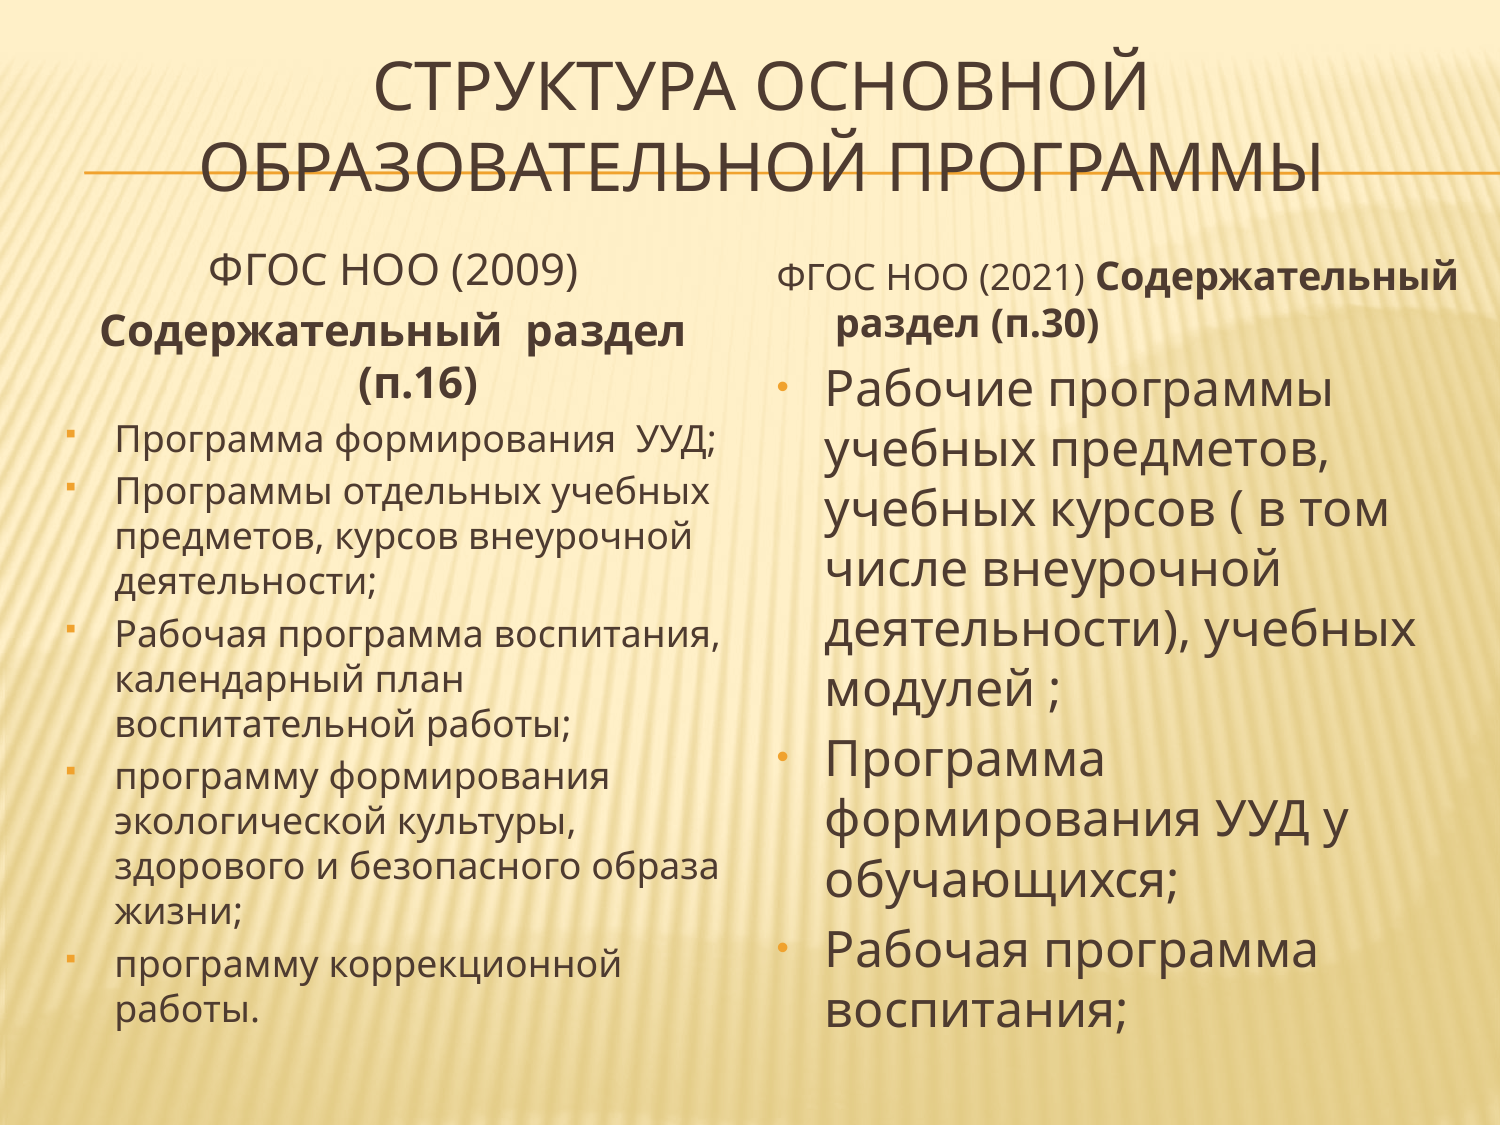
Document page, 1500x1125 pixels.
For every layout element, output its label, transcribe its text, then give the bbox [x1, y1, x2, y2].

list ФГОС НОО (2021) Содержательный раздел (п.30) Рабочие программы учебных предметов, учебных курсов ( в том числе внеурочной деятельности), учебных модулей ; Программа формирования УУД у обучающихся; Рабочая программа воспитания; [761, 243, 1475, 1099]
list ФГОС НОО (2009) Содержательный раздел (п.16) Программа формирования УУД; Программы отдельных учебных предметов, курсов внеурочной деятельности; Рабочая программа воспитания, календарный план воспитательной работы; программу формирования экологической культуры, здорового и безопасного образа жизни; программу коррекционной работы. [50, 234, 738, 1071]
title Структура основной образовательной программы [49, 35, 1475, 213]
